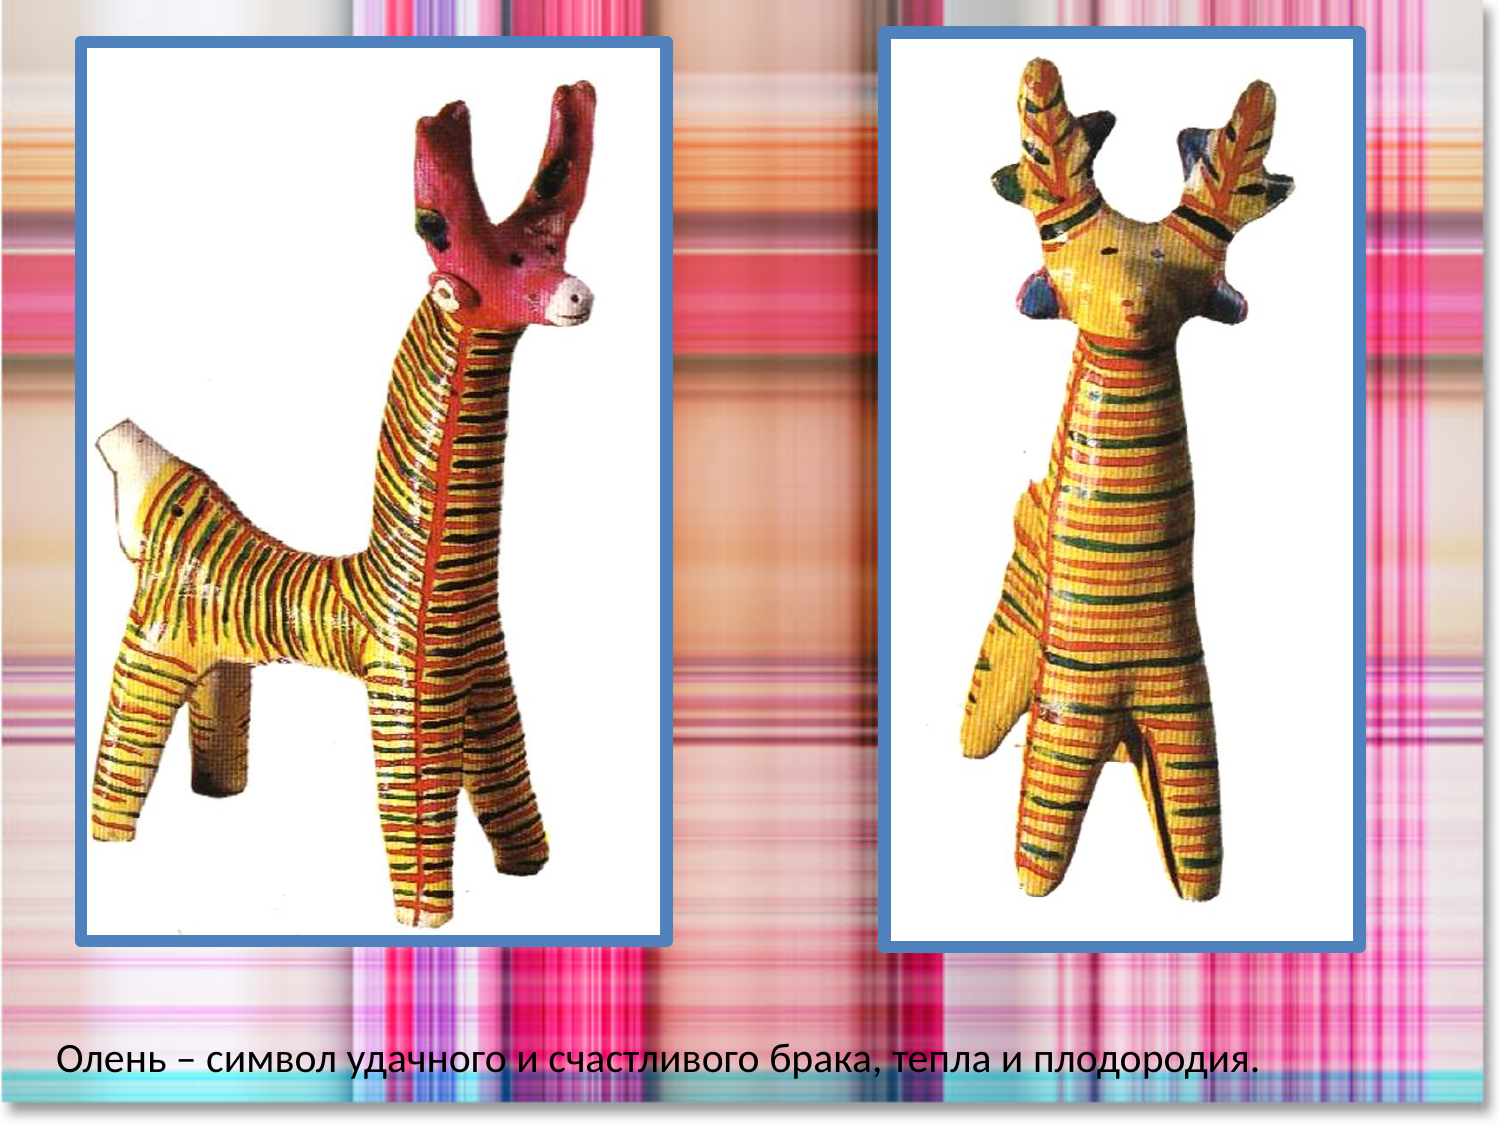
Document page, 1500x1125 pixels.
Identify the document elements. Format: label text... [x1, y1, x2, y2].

picture [0, 0, 1500, 1125]
text_box Олень – символ удачного и счастливого брака, тепла и плодородия. [41, 1023, 1459, 1088]
